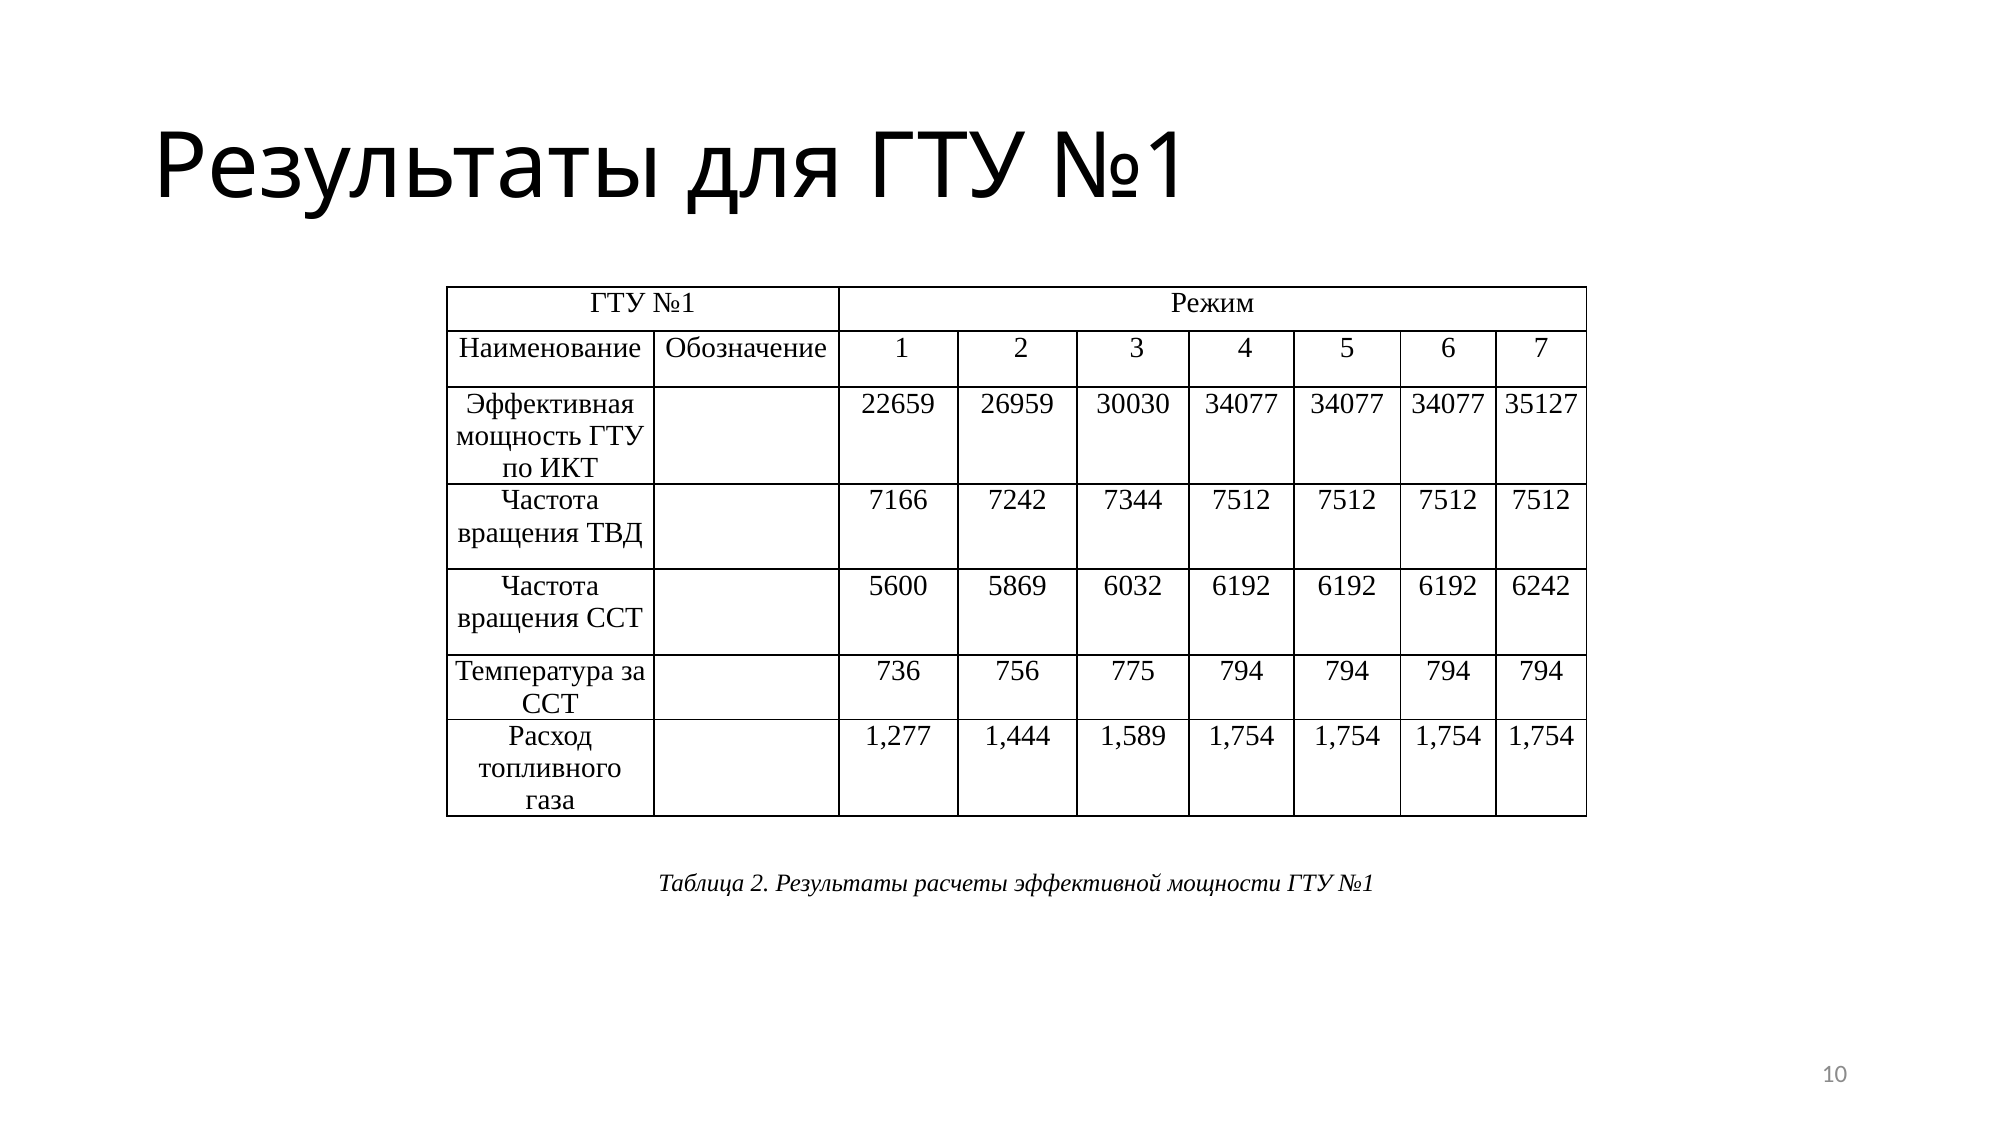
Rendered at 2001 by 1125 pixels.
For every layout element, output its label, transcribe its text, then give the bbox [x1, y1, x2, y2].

title Результаты для ГТУ №1 [137, 58, 1863, 277]
text_box Таблица 2. Результаты расчеты эффективной мощности ГТУ №1 [516, 859, 1517, 905]
slide_number 10 [1412, 1042, 1863, 1103]
